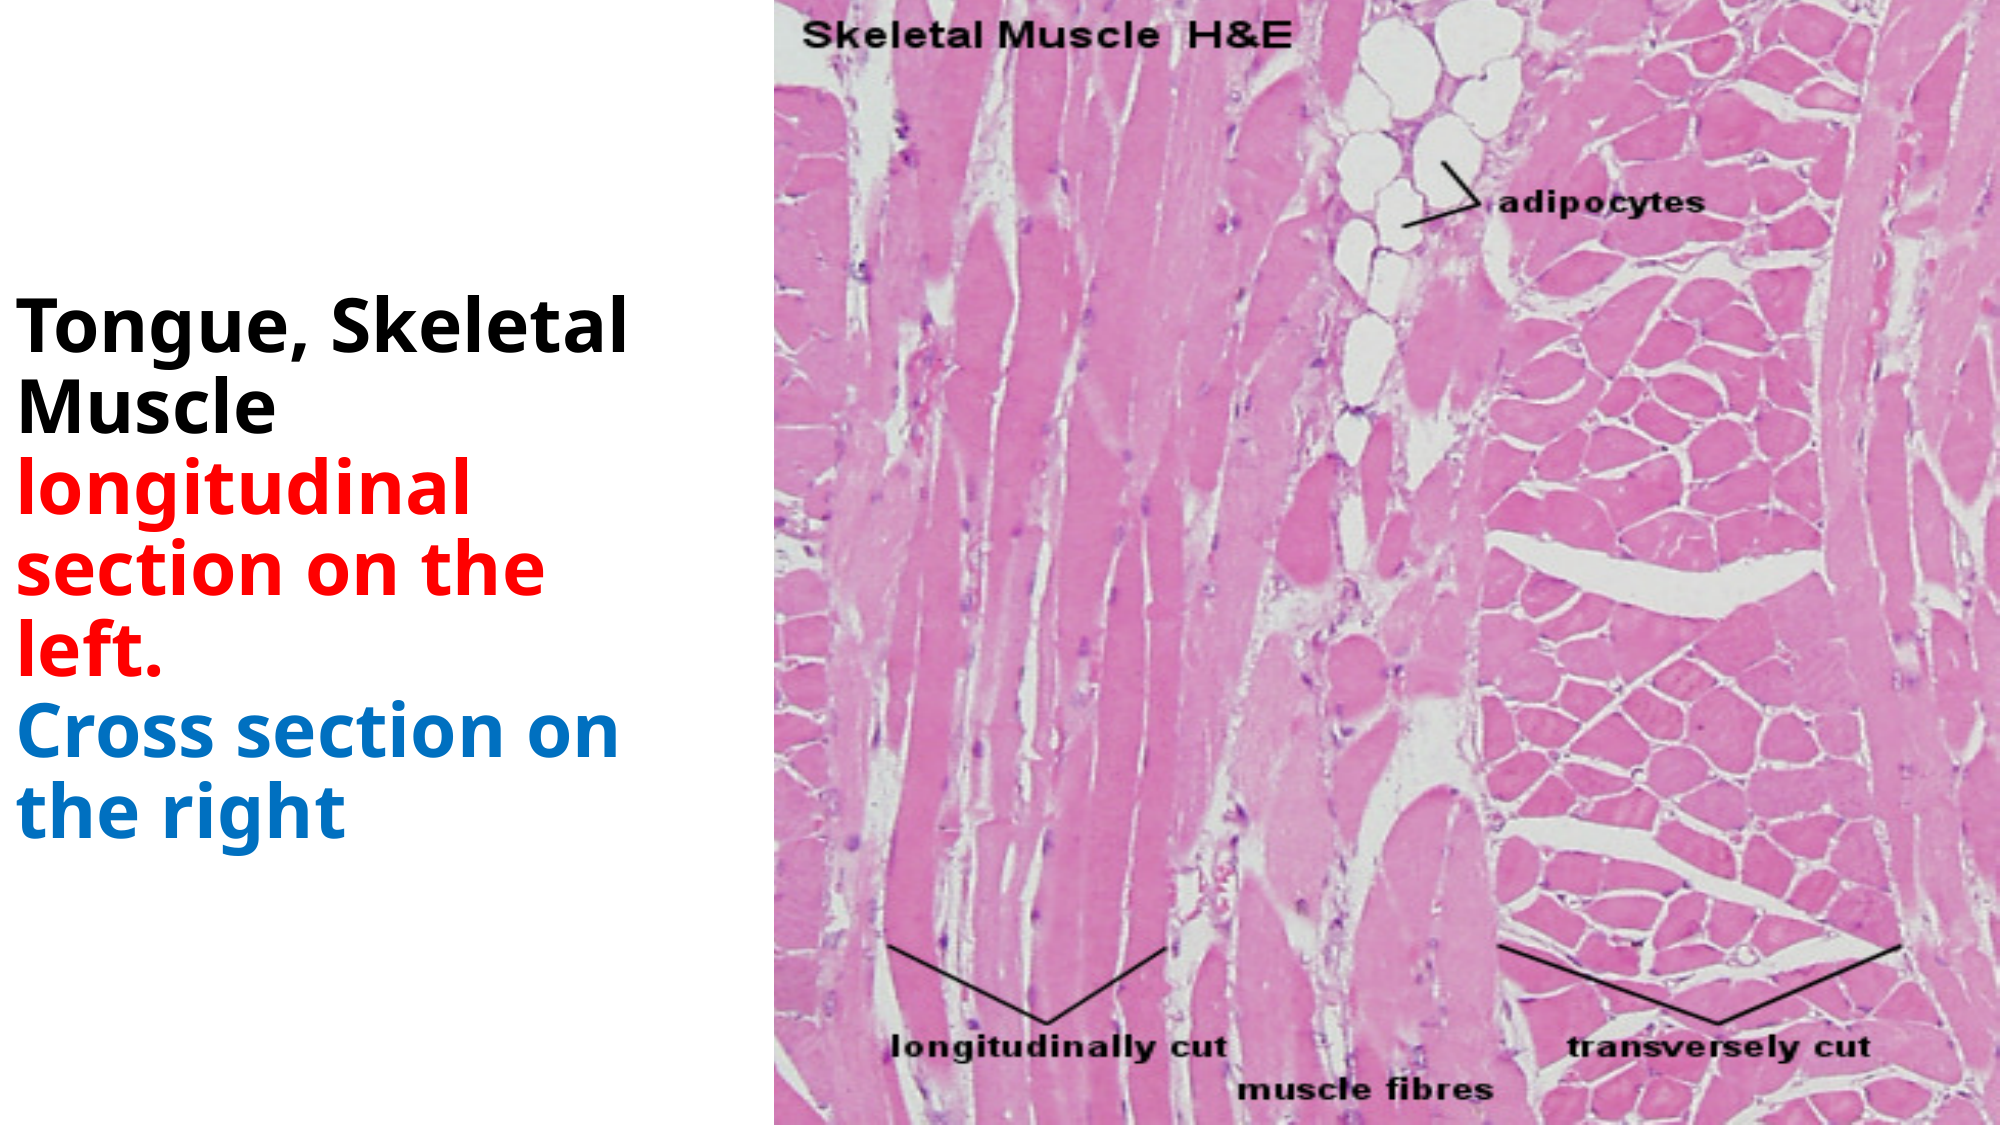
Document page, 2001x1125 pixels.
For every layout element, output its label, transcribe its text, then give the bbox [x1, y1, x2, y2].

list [774, 0, 2000, 1125]
title Tongue, Skeletal Muscle longitudinal section on the left. Cross section on the right [0, 73, 709, 1070]
